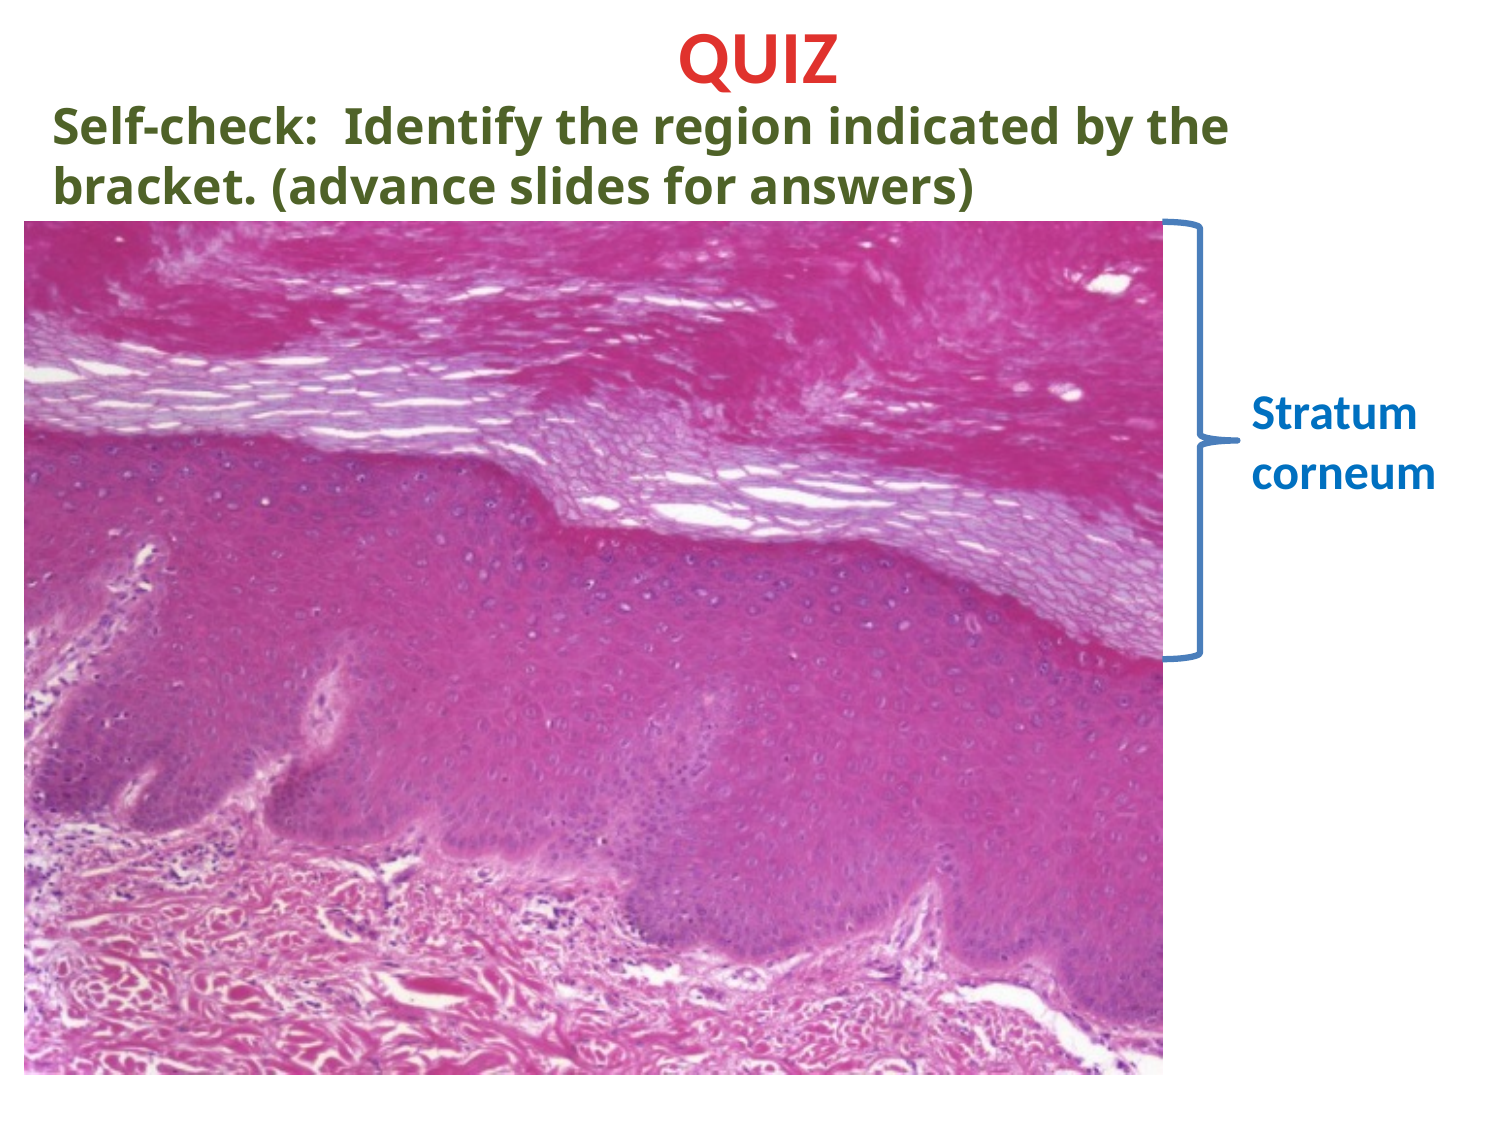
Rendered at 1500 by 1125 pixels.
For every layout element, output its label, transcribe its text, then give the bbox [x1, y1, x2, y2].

text_box [1163, 221, 1236, 660]
text_box QUIZ [30, 0, 1487, 106]
picture [24, 221, 1163, 1076]
text_box Stratum corneum [1236, 372, 1494, 508]
text_box Self-check: Identify the region indicated by the bracket. (advance slides for answers) [37, 106, 1463, 223]
